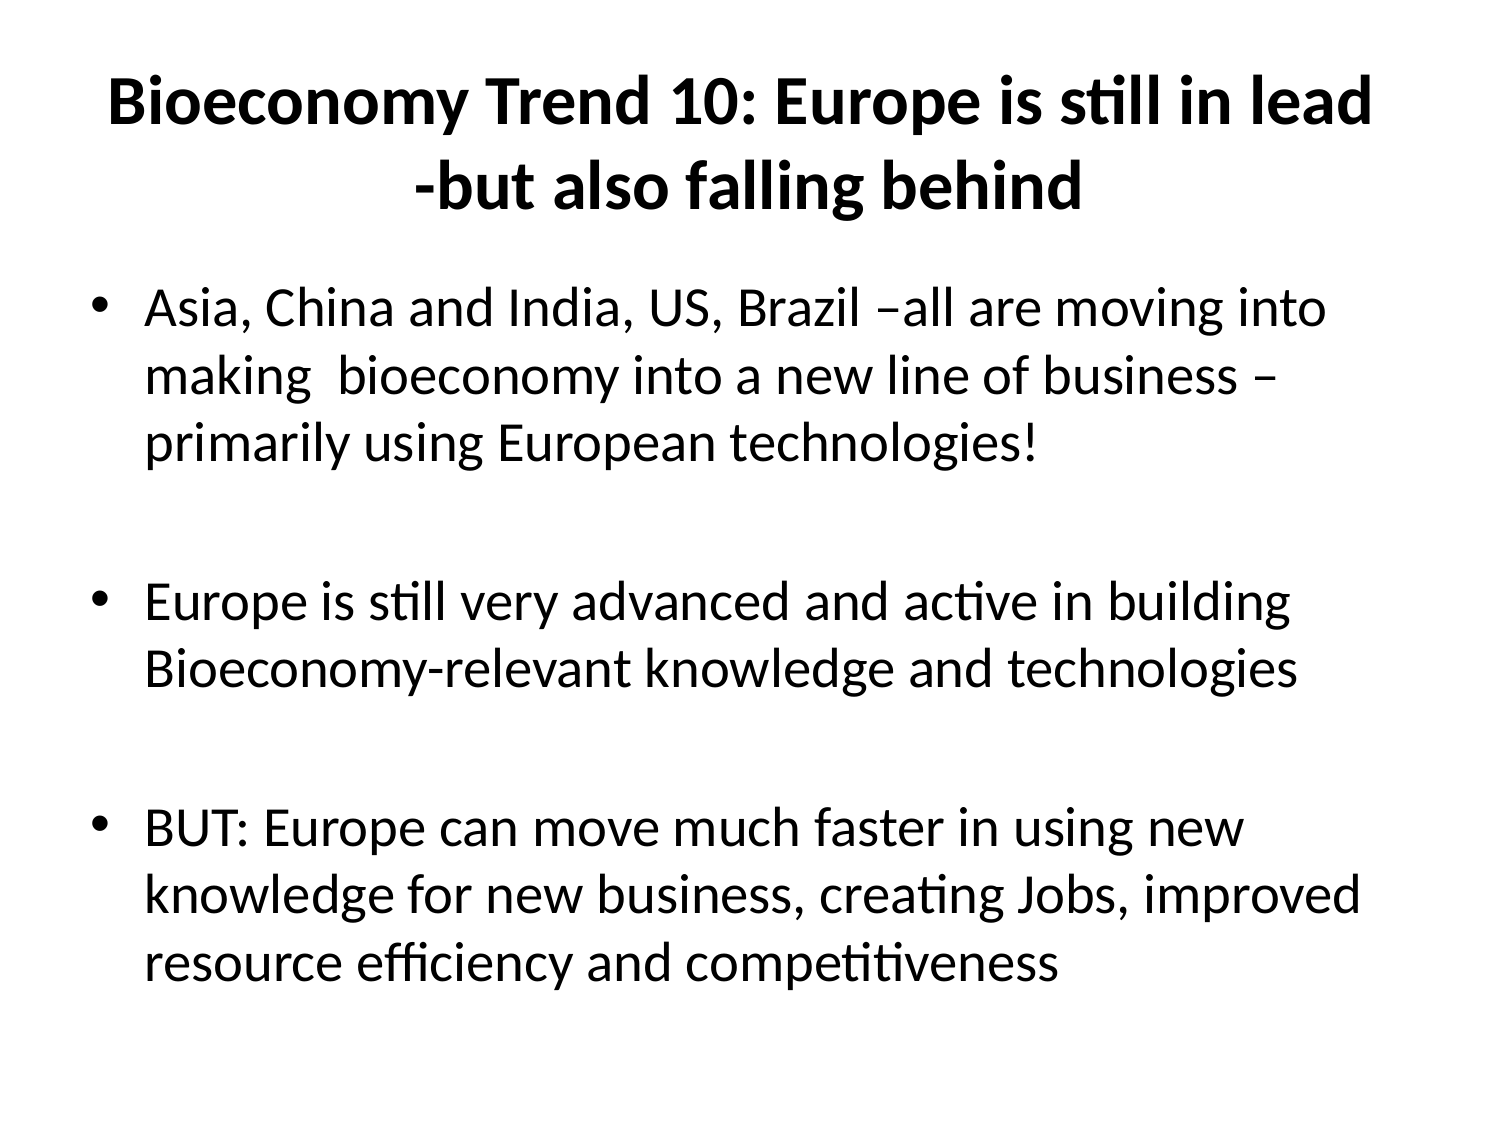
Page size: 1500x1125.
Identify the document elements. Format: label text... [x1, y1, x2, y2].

title Bioeconomy Trend 10: Europe is still in lead -but also falling behind [75, 45, 1425, 233]
list Asia, China and India, US, Brazil –all are moving into making bioeconomy into a new line of business –primarily using European technologies! Europe is still very advanced and active in building Bioeconomy-relevant knowledge and technologies BUT: Europe can move much faster in using new knowledge for new business, creating Jobs, improved resource efficiency and competitiveness [75, 262, 1425, 1005]
